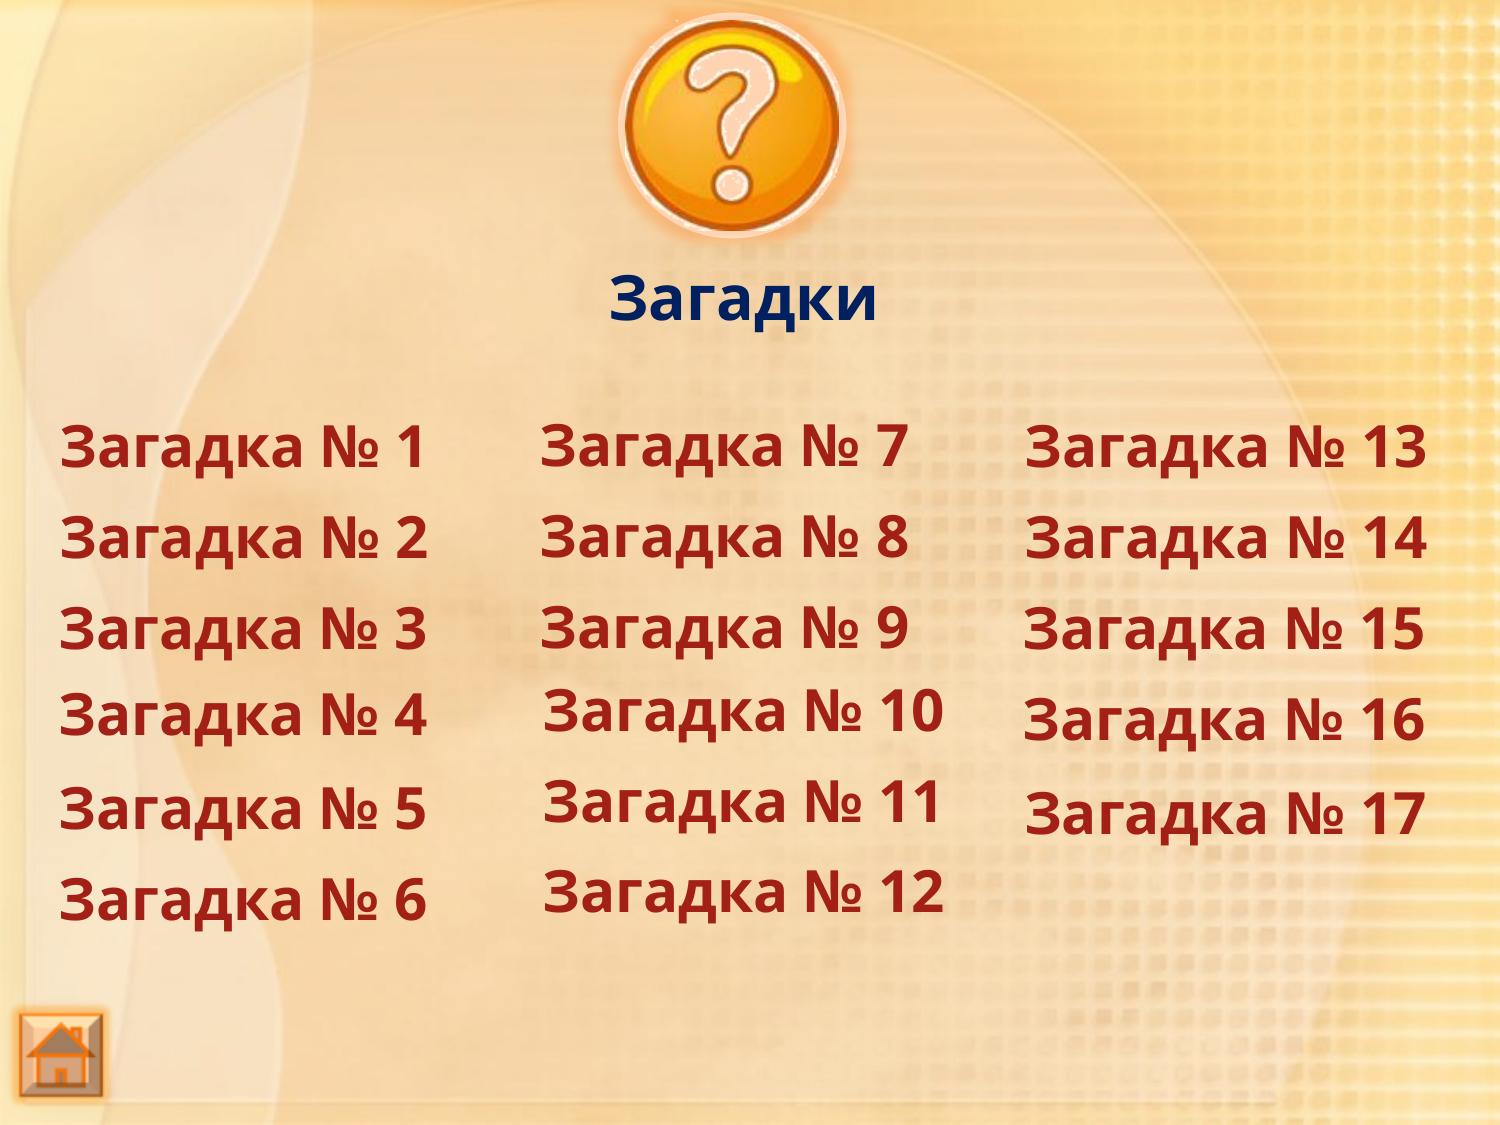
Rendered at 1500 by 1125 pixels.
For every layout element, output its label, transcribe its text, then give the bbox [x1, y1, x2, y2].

text_box Загадка № 3 [43, 584, 444, 669]
text_box Загадка № 13 [1009, 402, 1443, 487]
text_box Загадка № 10 [527, 665, 961, 751]
text_box Загадка № 6 [43, 854, 444, 940]
text_box Загадка № 4 [43, 669, 444, 755]
picture [2, 996, 119, 1114]
text_box Загадка № 11 [527, 756, 961, 841]
text_box Загадка № 5 [43, 763, 444, 849]
text_box Загадка № 9 [524, 582, 925, 668]
text_box Загадка № 8 [524, 491, 925, 577]
text_box Загадка № 16 [1007, 674, 1441, 760]
text_box Загадка № 2 [44, 493, 444, 578]
text_box Загадка № 14 [1009, 493, 1443, 578]
text_box Загадка № 1 [44, 402, 444, 487]
text_box Загадка № 12 [527, 847, 961, 932]
text_box Загадка № 7 [524, 401, 925, 486]
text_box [572, 14, 916, 342]
text_box Загадка № 15 [1007, 584, 1441, 669]
text_box Загадка № 17 [1009, 768, 1443, 854]
